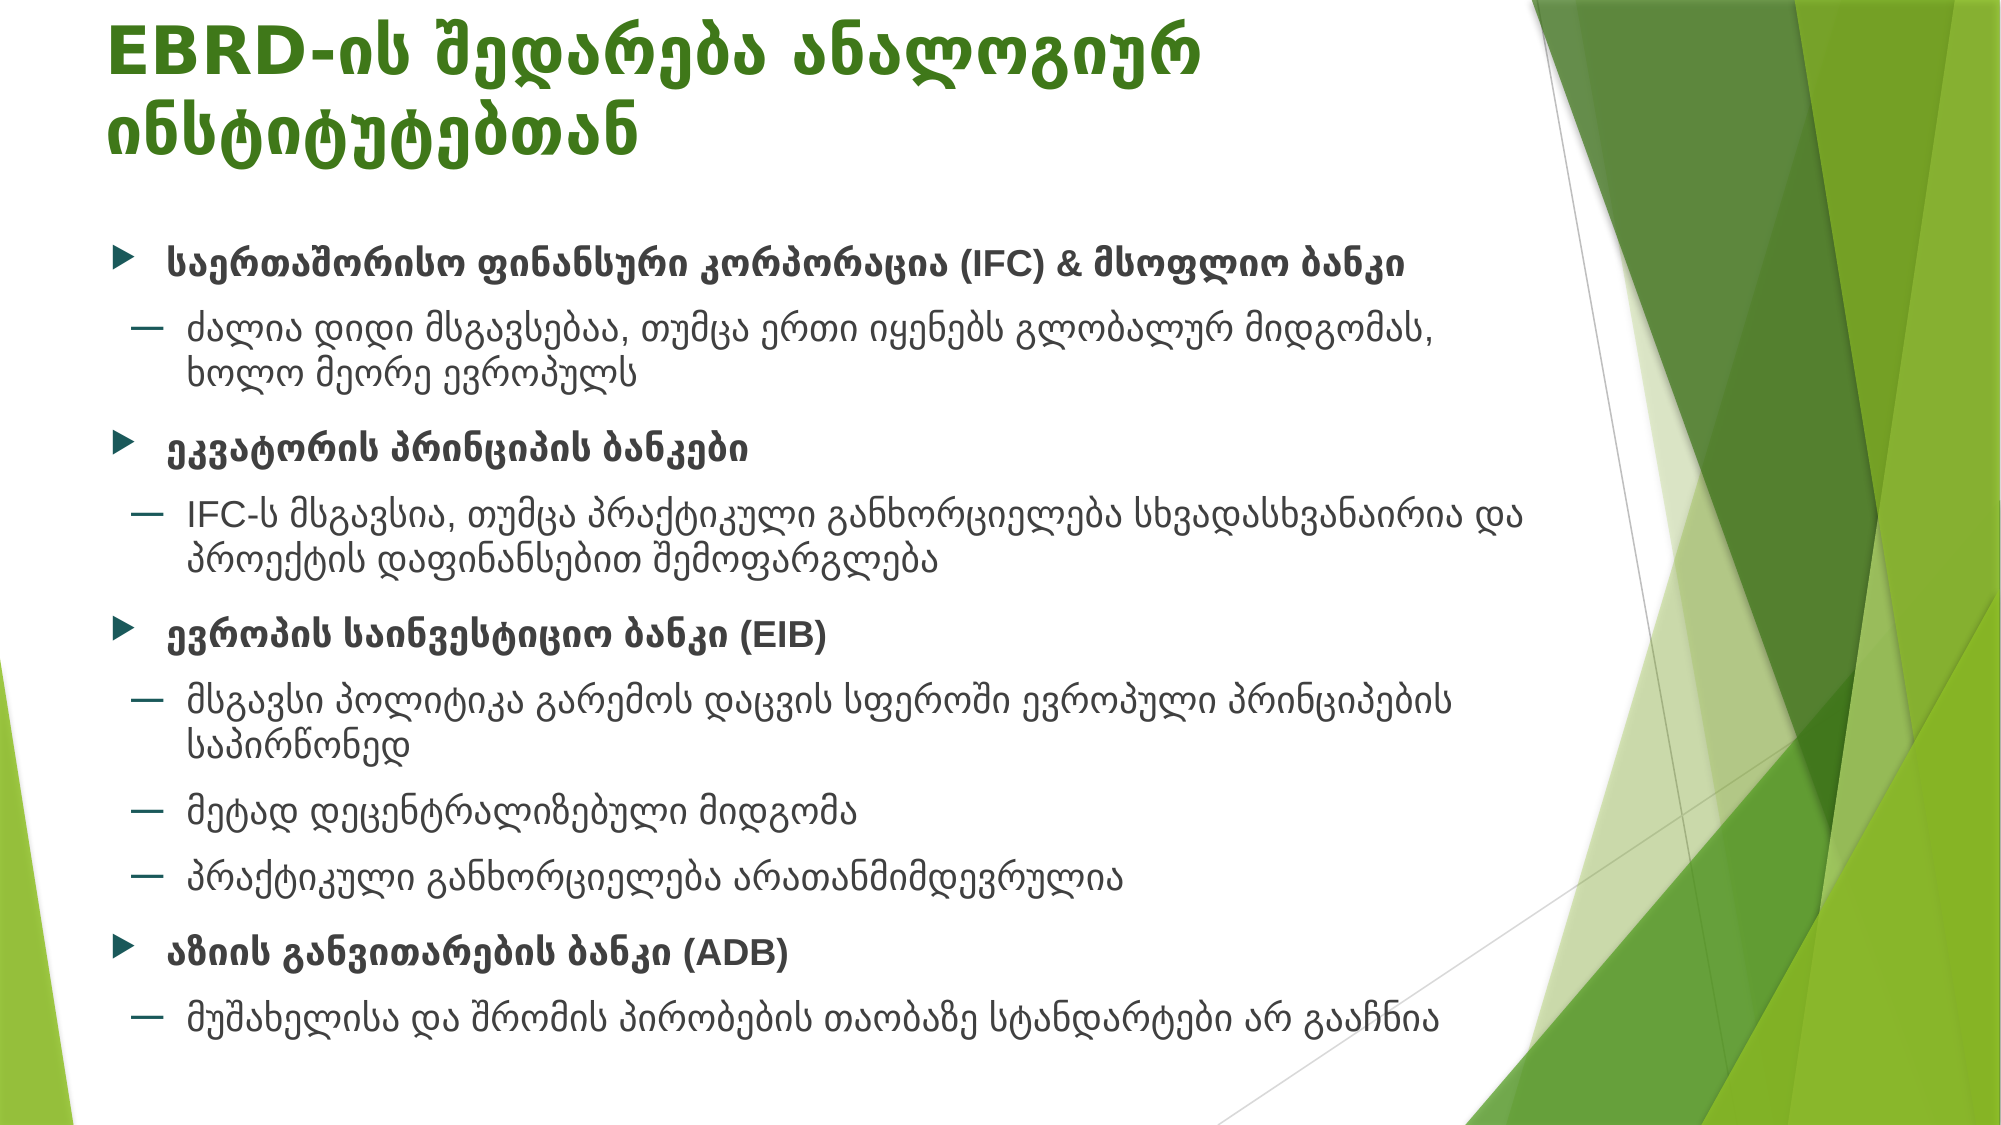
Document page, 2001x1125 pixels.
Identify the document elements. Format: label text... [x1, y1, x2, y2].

title EBRD-ის შედარება ანალოგიურ ინსტიტუტებთან [0, 0, 1377, 76]
list საერთაშორისო ფინანსური კორპორაცია (IFC) & მსოფლიო ბანკი ძალია დიდი მსგავსებაა, თუმცა ერთი იყენებს გლობალურ მიდგომას, ხოლო მეორე ევროპულს ეკვატორის პრინციპის ბანკები IFC-ს მსგავსია, თუმცა პრაქტიკული განხორციელება სხვადასხვანაირია და პროექტის დაფინანსებით შემოფარგლება ევროპის საინვესტიციო ბანკი (EIB) მსგავსი პოლიტიკა გარემოს დაცვის სფეროში ევროპული პრინციპების საპირწონედ მეტად დეცენტრალიზებული მიდგომა პრაქტიკული განხორციელება არათანმიმდევრულია აზიის განვითარების ბანკი (ADB) მუშახელისა და შრომის პირობების თაობაზე სტანდარტები არ გააჩნია [94, 231, 1576, 978]
